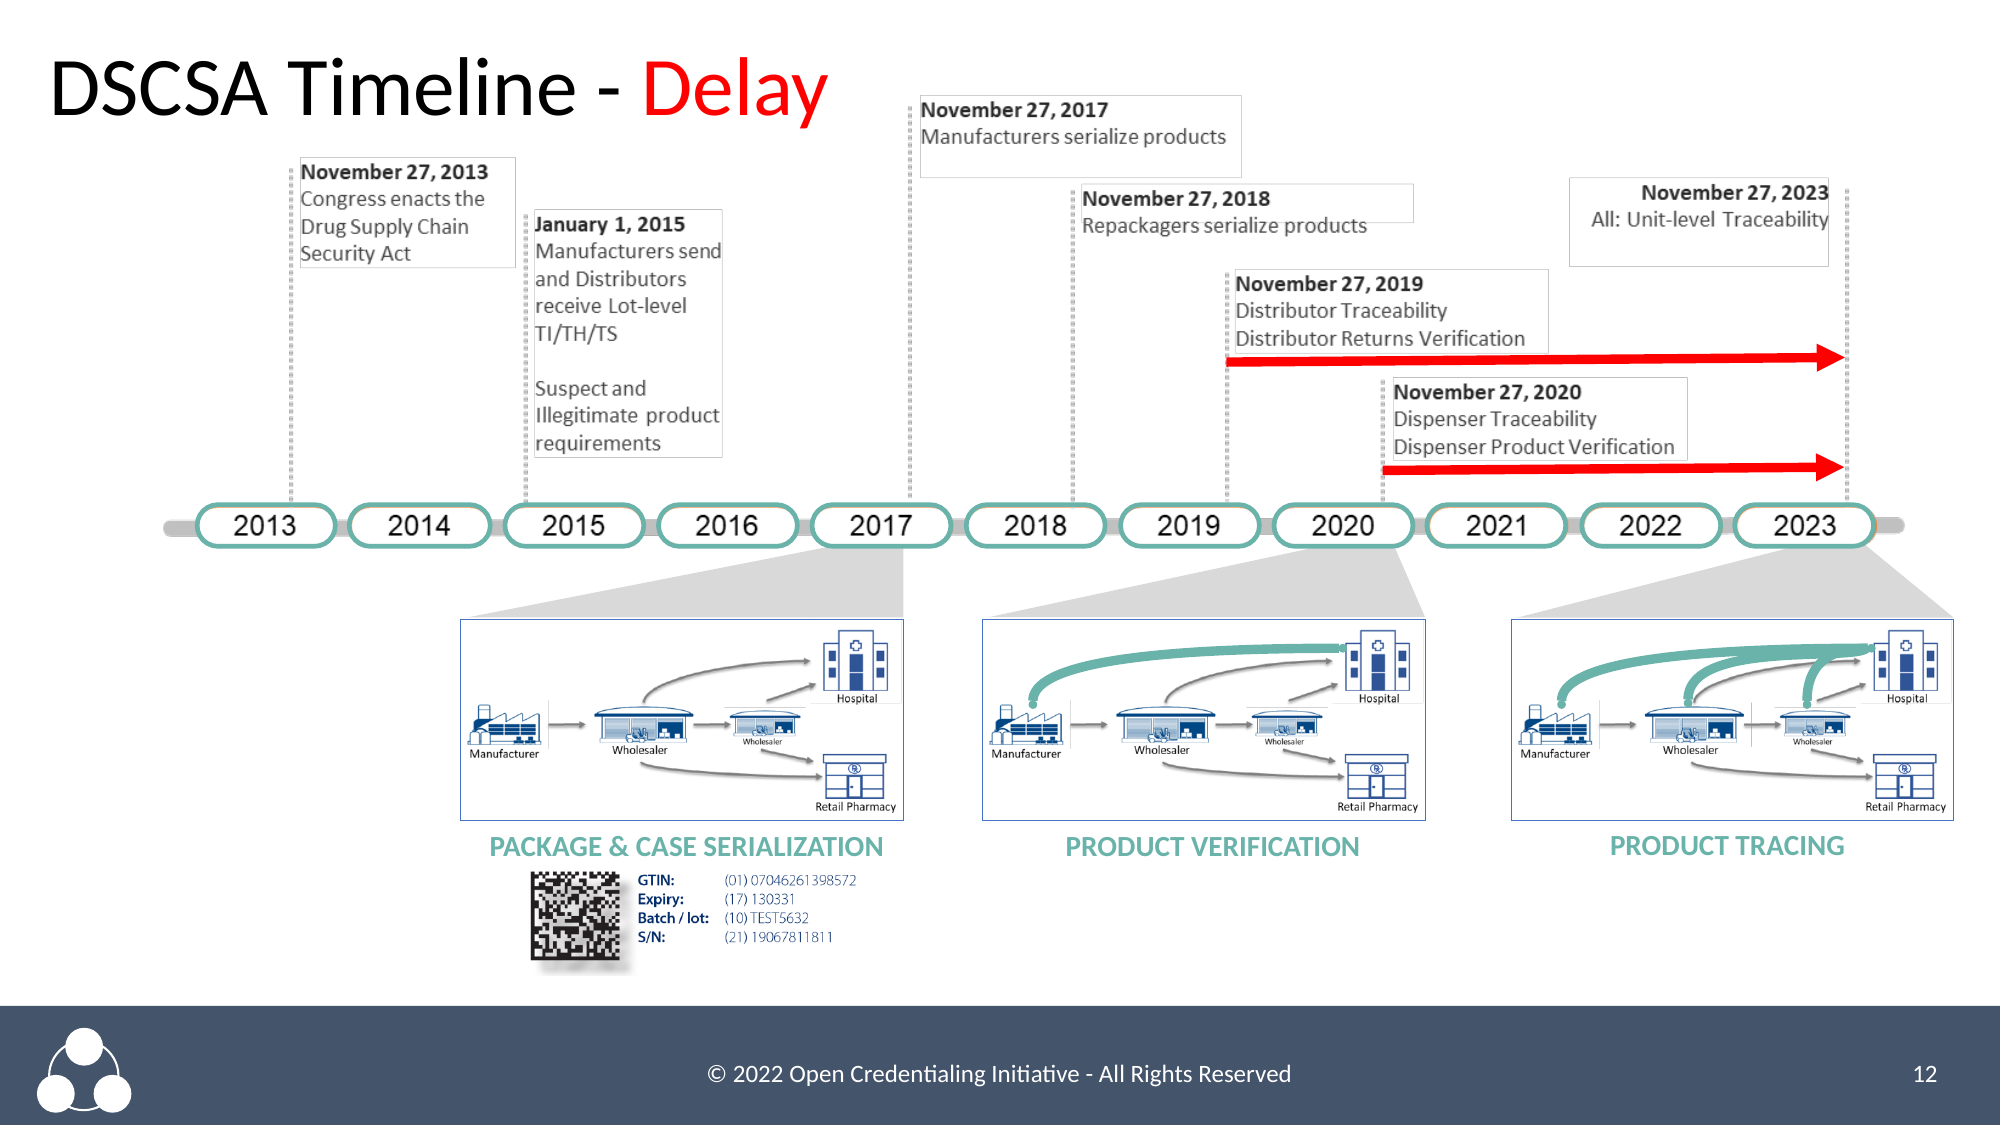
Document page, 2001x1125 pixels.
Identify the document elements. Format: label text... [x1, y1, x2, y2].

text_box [1226, 357, 1845, 362]
text_box Product Verification [1050, 821, 1376, 870]
text_box DSCSA Timeline - Delay [34, 36, 1443, 116]
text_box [197, 504, 1874, 547]
text_box [988, 560, 1427, 619]
text_box [1517, 560, 1957, 619]
text_box [466, 560, 905, 619]
text_box Package & Case Serialization [474, 821, 899, 870]
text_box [1511, 618, 1954, 821]
picture [460, 618, 904, 821]
picture [163, 88, 1905, 560]
picture [526, 865, 862, 976]
text_box Product Tracing [1595, 821, 1861, 869]
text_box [982, 618, 1426, 821]
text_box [1382, 467, 1845, 471]
slide_number 12 [1502, 1042, 1953, 1103]
